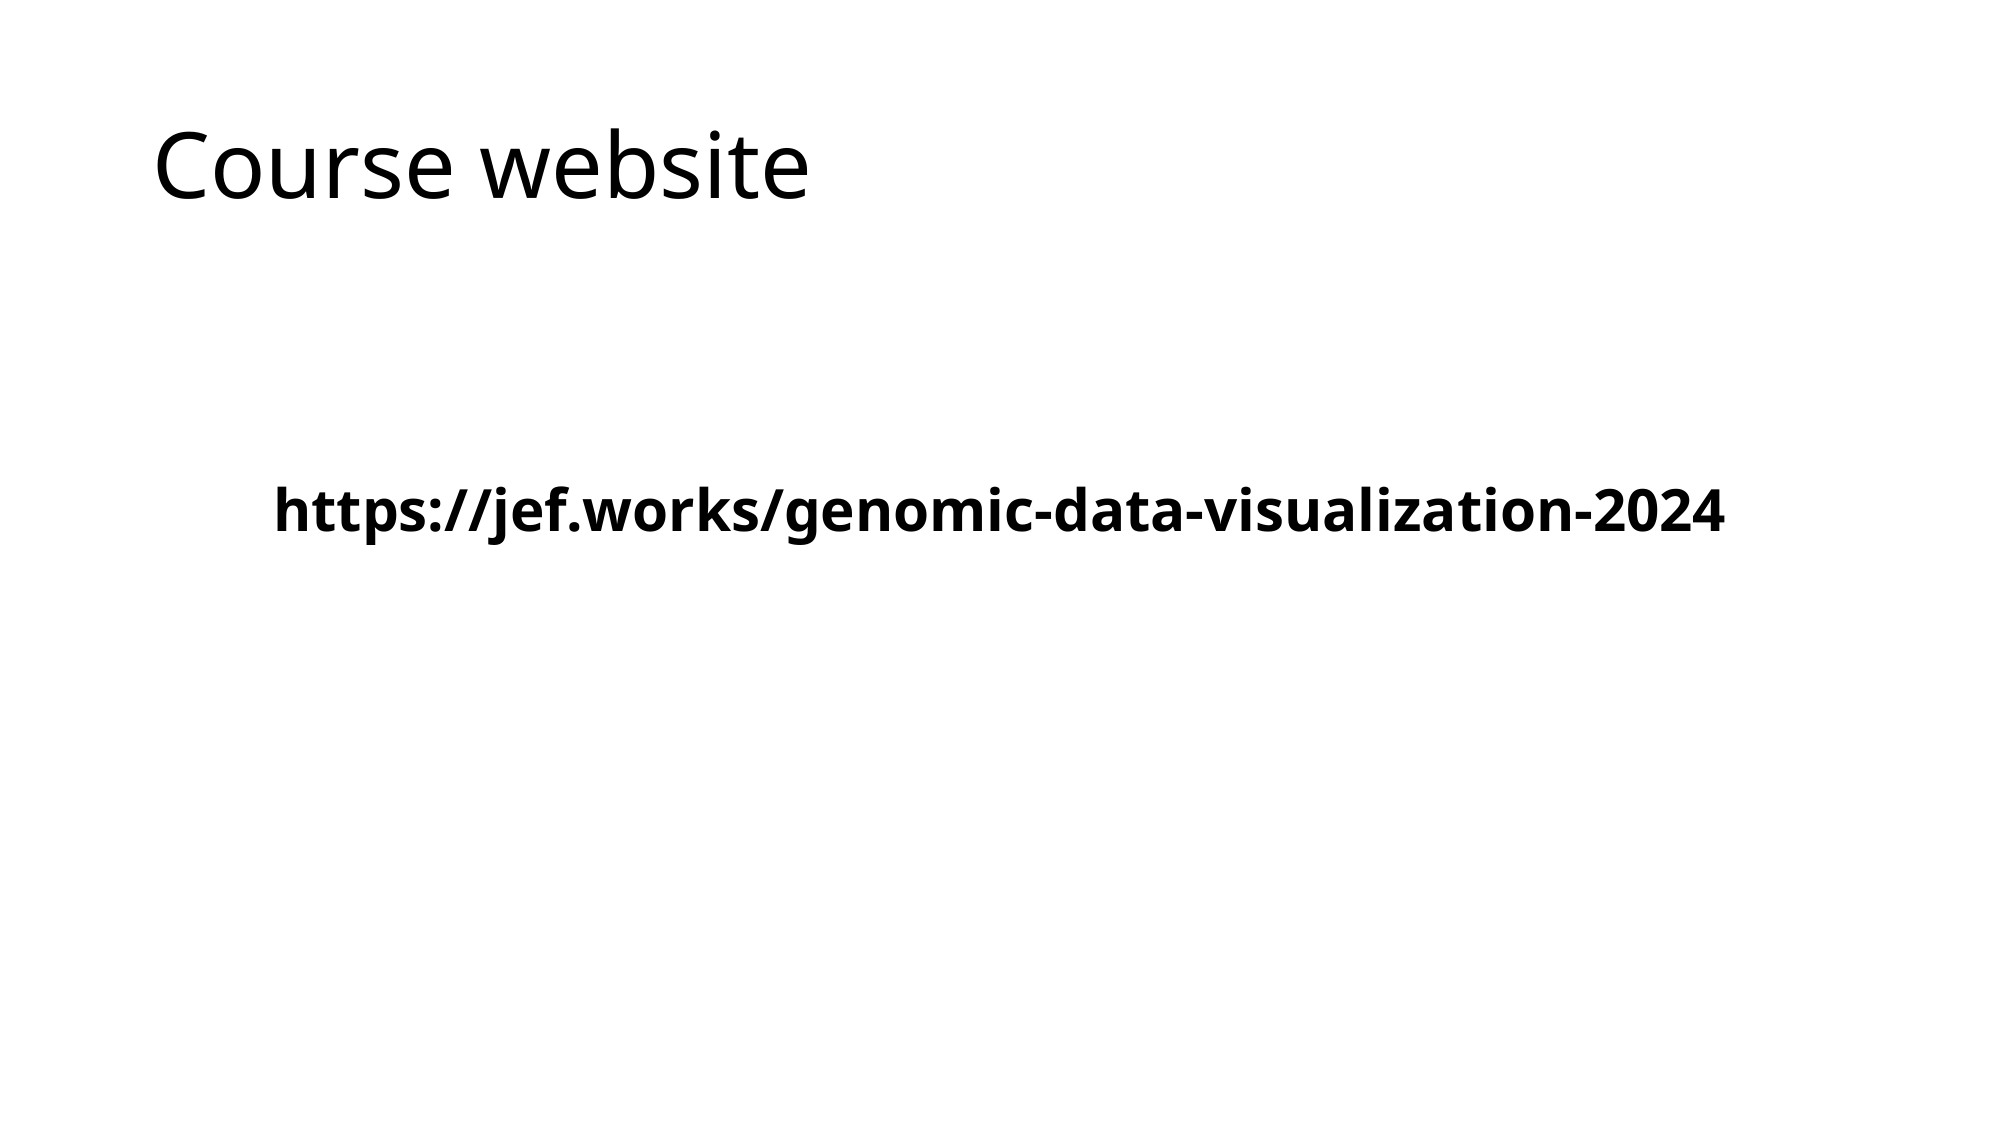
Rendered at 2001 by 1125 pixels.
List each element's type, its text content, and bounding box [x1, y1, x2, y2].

title Course website [137, 59, 1863, 278]
list https://jef.works/genomic-data-visualization-2024 [137, 299, 1863, 1014]
